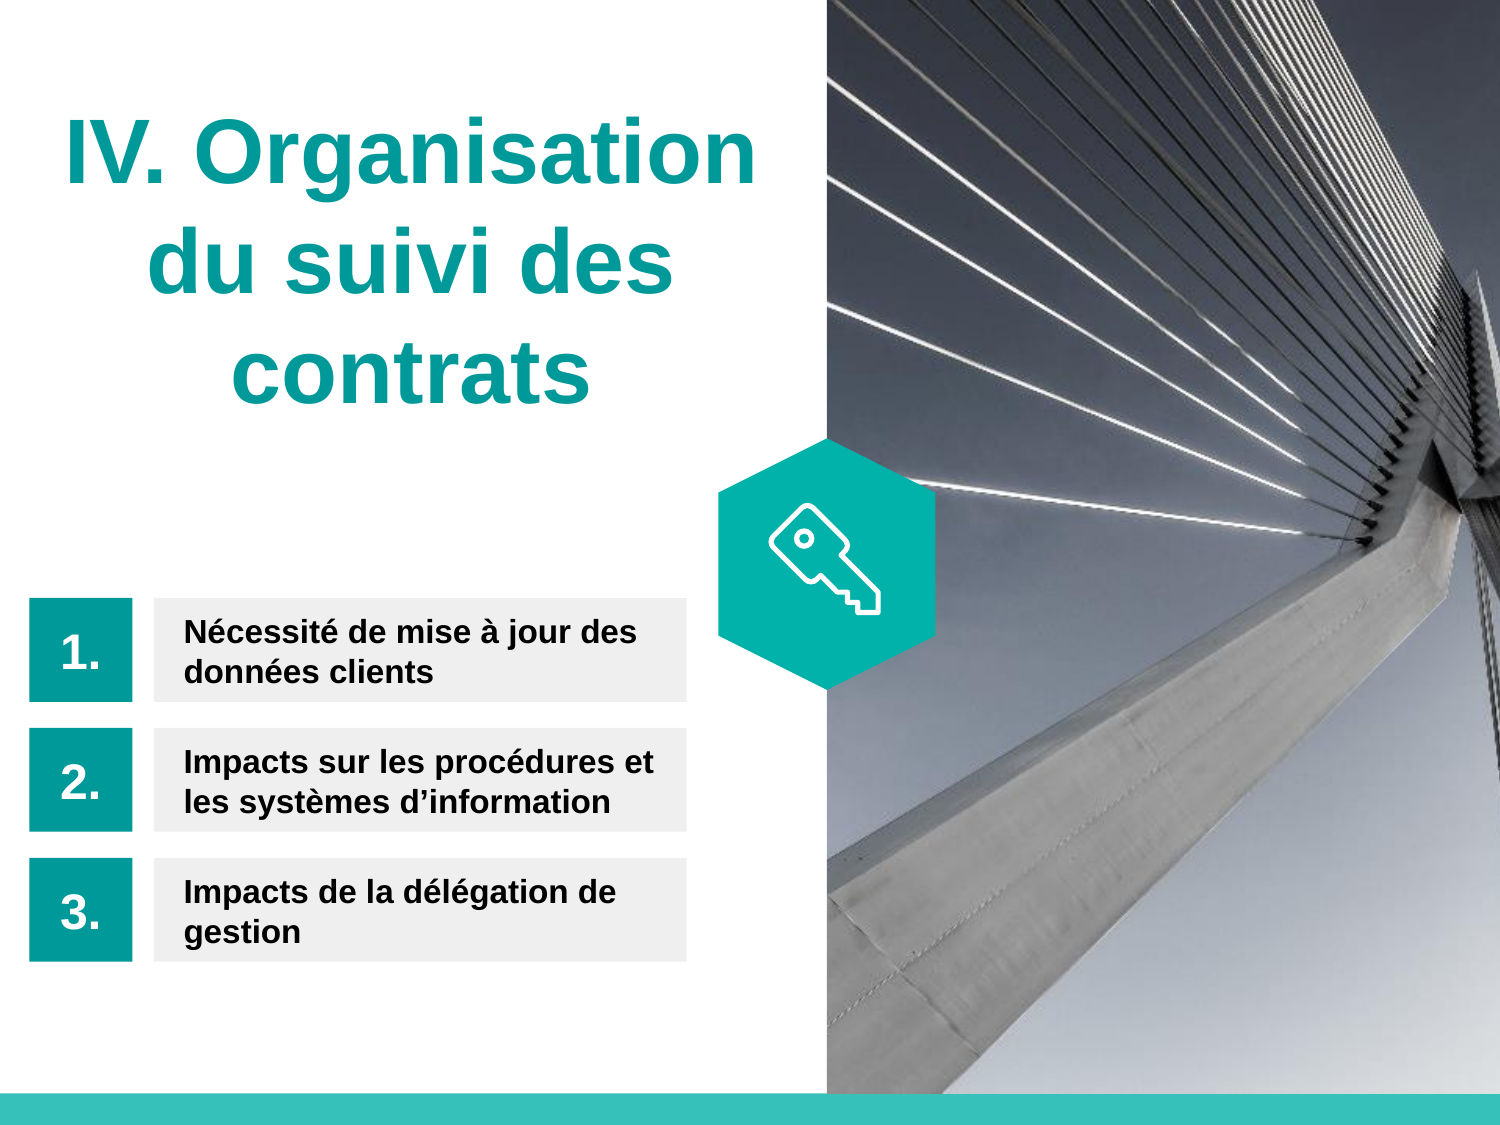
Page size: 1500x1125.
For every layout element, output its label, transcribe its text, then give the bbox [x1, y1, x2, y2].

text_box 3. [29, 857, 133, 962]
text_box Impacts sur les procédures et les systèmes d’information [153, 727, 687, 832]
text_box 2. [29, 727, 133, 832]
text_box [718, 438, 936, 690]
text_box Nécessité de mise à jour des données clients [153, 598, 687, 702]
text_box 1. [29, 597, 133, 702]
text_box IV. Organisation du suivi des contrats [14, 84, 809, 429]
picture [826, 0, 1500, 1094]
text_box Impacts de la délégation de gestion [153, 857, 687, 962]
